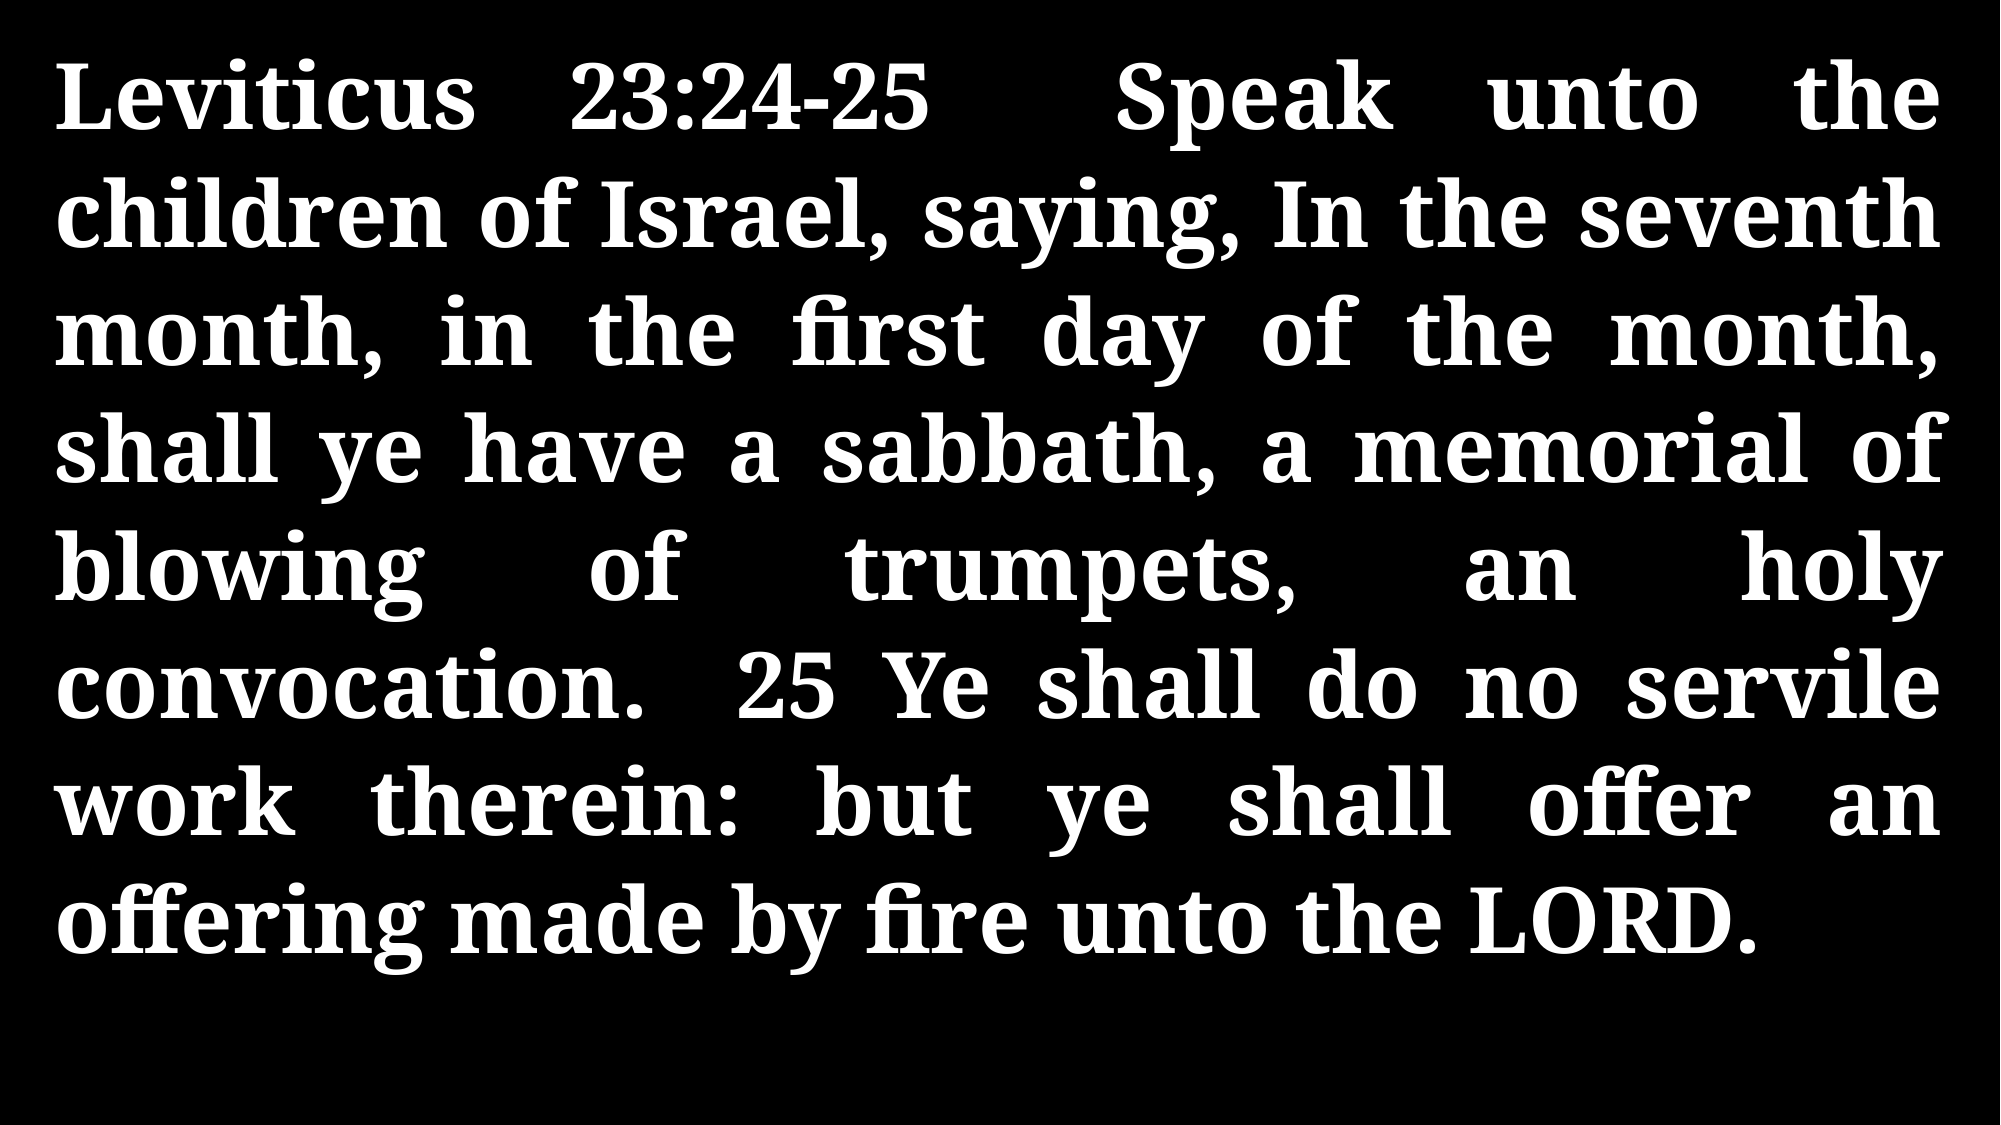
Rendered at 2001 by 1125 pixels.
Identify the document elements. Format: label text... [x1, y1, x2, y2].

text_box Leviticus 23:24-25 Speak unto the children of Israel, saying, In the seventh month, in the first day of the month, shall ye have a sabbath, a memorial of blowing of trumpets, an holy convocation. 25 Ye shall do no servile work therein: but ye shall offer an offering made by fire unto the LORD. [39, 23, 1961, 980]
